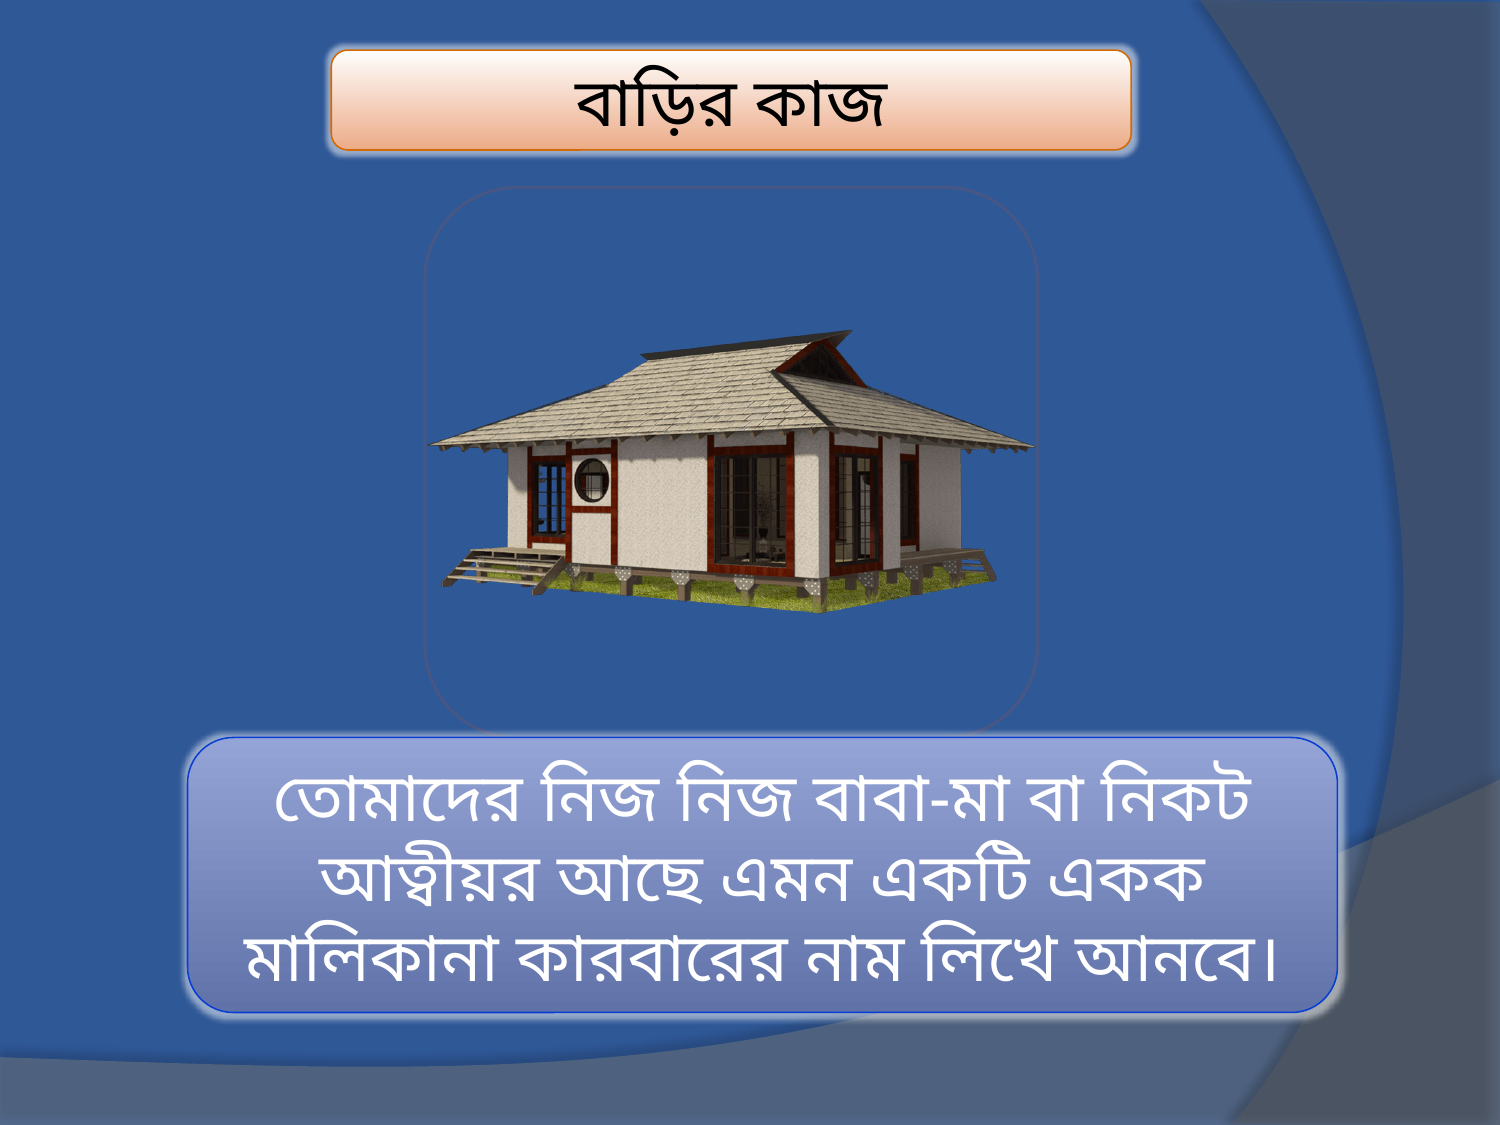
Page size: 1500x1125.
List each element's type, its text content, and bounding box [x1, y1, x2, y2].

text_box বাড়ির কাজ [330, 49, 1133, 151]
text_box তোমাদের নিজ নিজ বাবা-মা বা নিকট আত্বীয়র আছে এমন একটি একক মালিকানা কারবারের নাম লিখে আনবে। [186, 736, 1339, 1014]
text_box [423, 185, 1040, 730]
